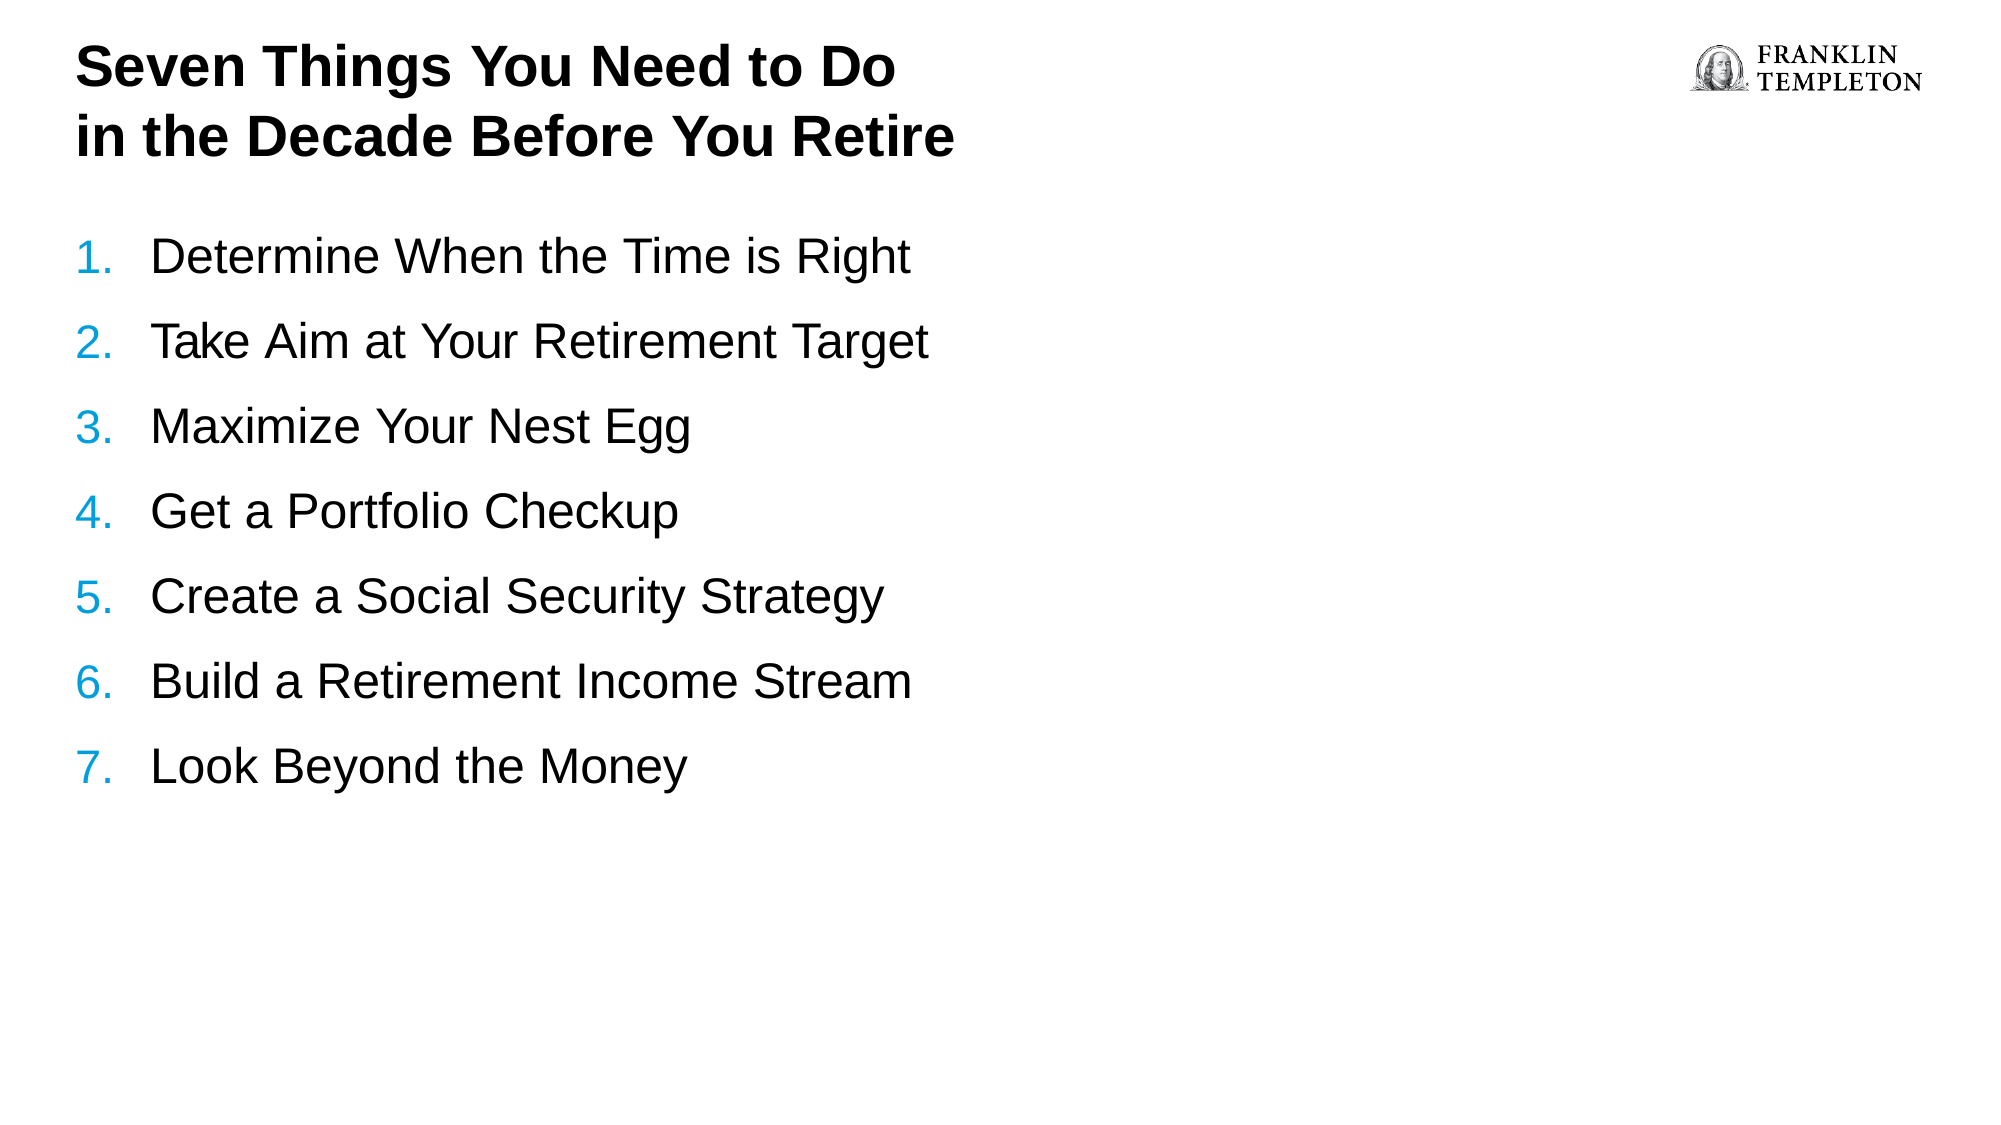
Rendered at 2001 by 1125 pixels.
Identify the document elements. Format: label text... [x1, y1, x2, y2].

text_box Determine When the Time is Right Take Aim at Your Retirement Target Maximize Your Nest Egg Get a Portfolio Checkup Create a Social Security Strategy Build a Retirement Income Stream Look Beyond the Money [72, 217, 936, 794]
picture [1690, 44, 1922, 91]
title Seven Things You Need to Do in the Decade Before You Retire [72, 26, 961, 217]
